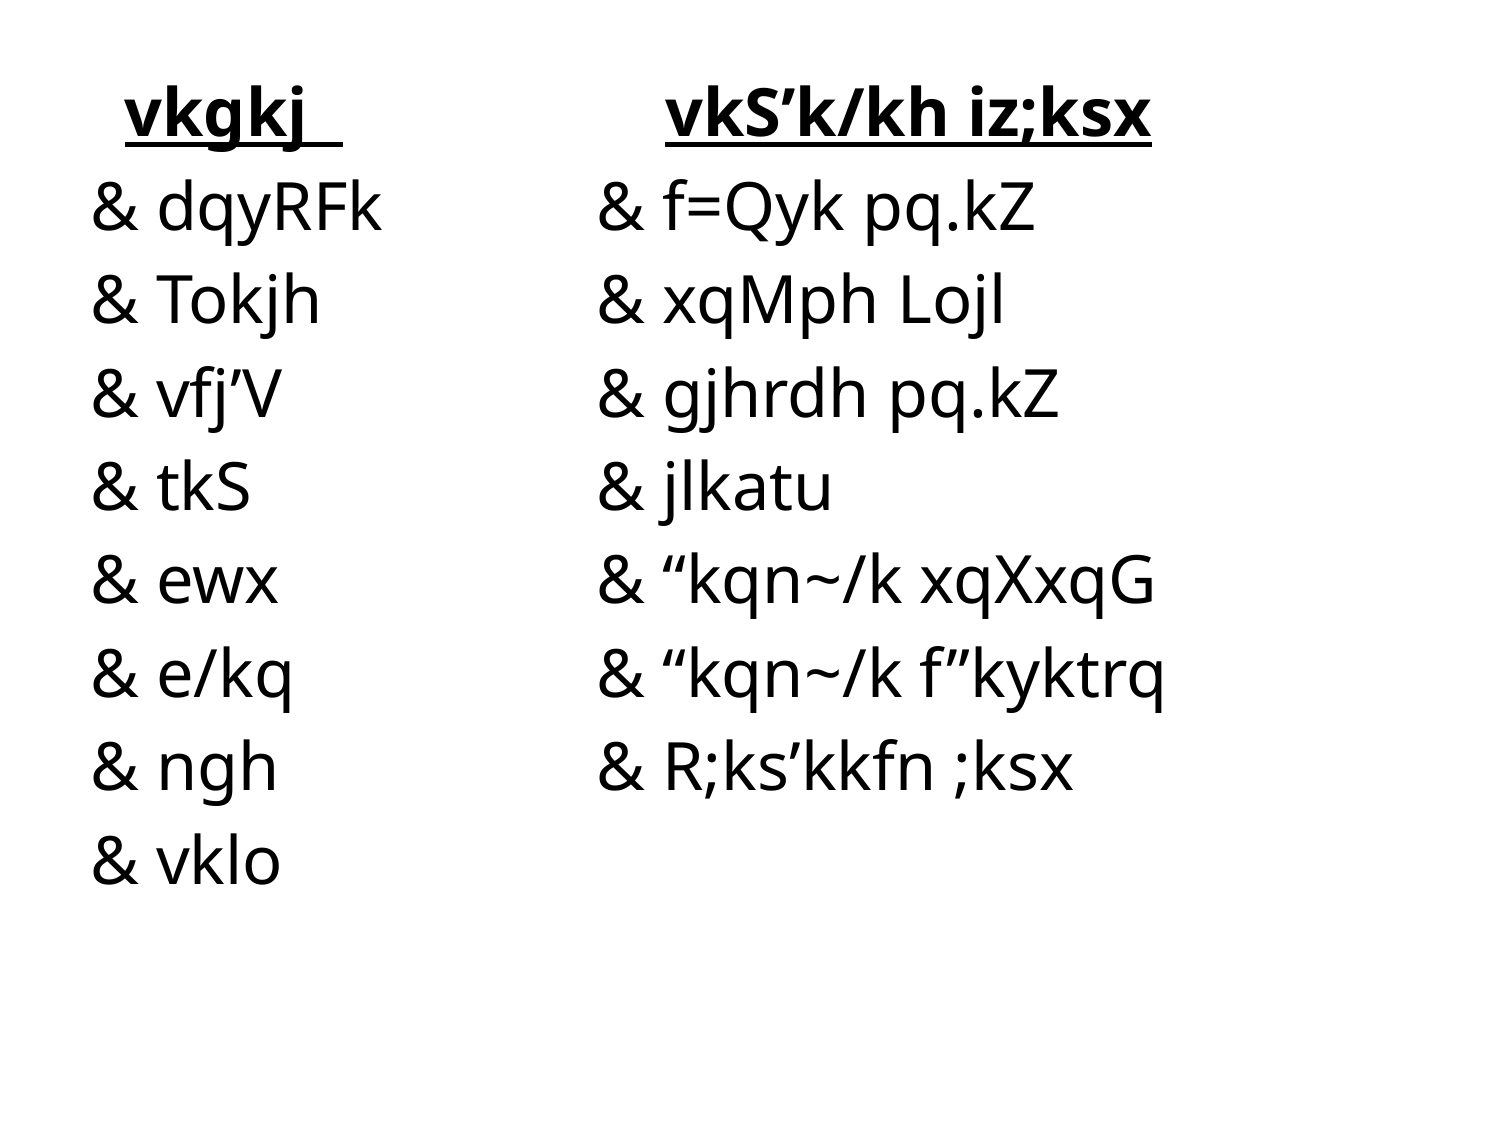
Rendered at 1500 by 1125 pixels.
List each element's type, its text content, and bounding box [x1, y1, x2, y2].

list vkgkj vkS’k/kh iz;ksx & dqyRFk & f=Qyk pq.kZ & Tokjh & xqMph Lojl & vfj’V & gjhrdh pq.kZ & tkS & jlkatu & ewx & “kqn~/k xqXxqG & e/kq & “kqn~/k f”kyktrq & ngh & R;ks’kkfn ;ksx & vklo [75, 62, 1425, 1005]
